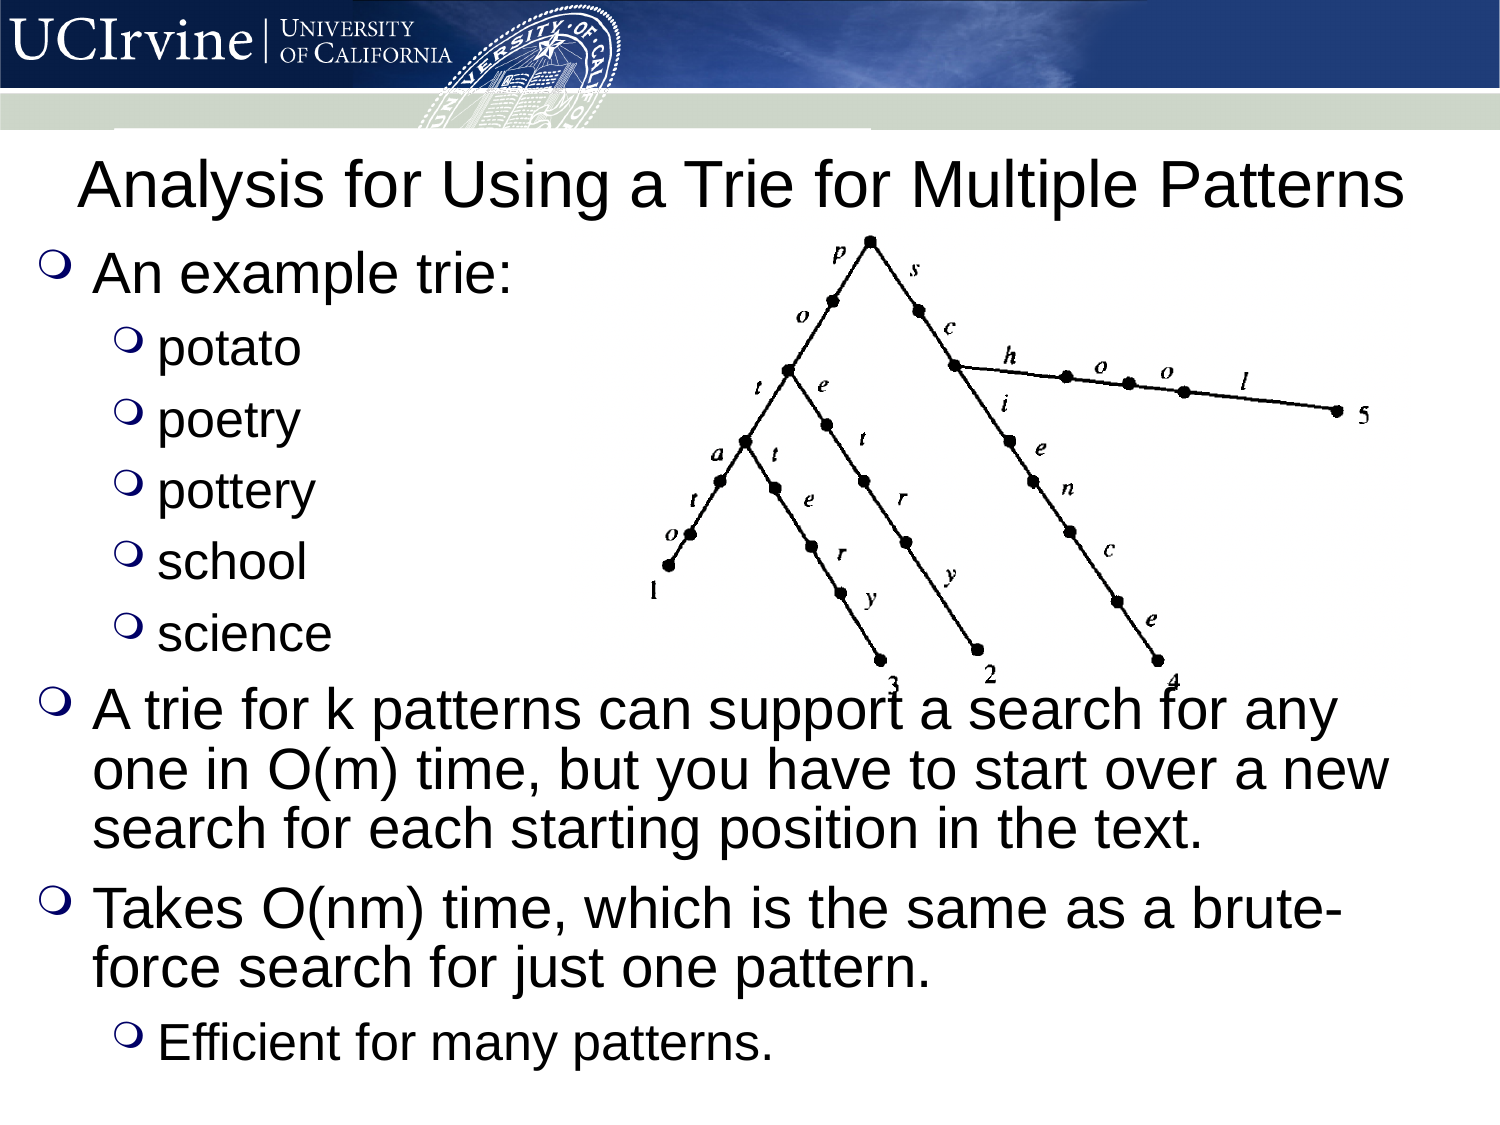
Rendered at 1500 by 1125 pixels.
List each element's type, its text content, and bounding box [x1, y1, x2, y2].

picture [0, 0, 1500, 136]
list An example trie: potato poetry pottery school science A trie for k patterns can support a search for any one in O(m) time, but you have to start over a new search for each starting position in the text. Takes O(nm) time, which is the same as a brute-force search for just one pattern. Efficient for many patterns. [22, 238, 1465, 1113]
picture [568, 201, 1411, 707]
title Analysis for Using a Trie for Multiple Patterns [35, 105, 1451, 238]
